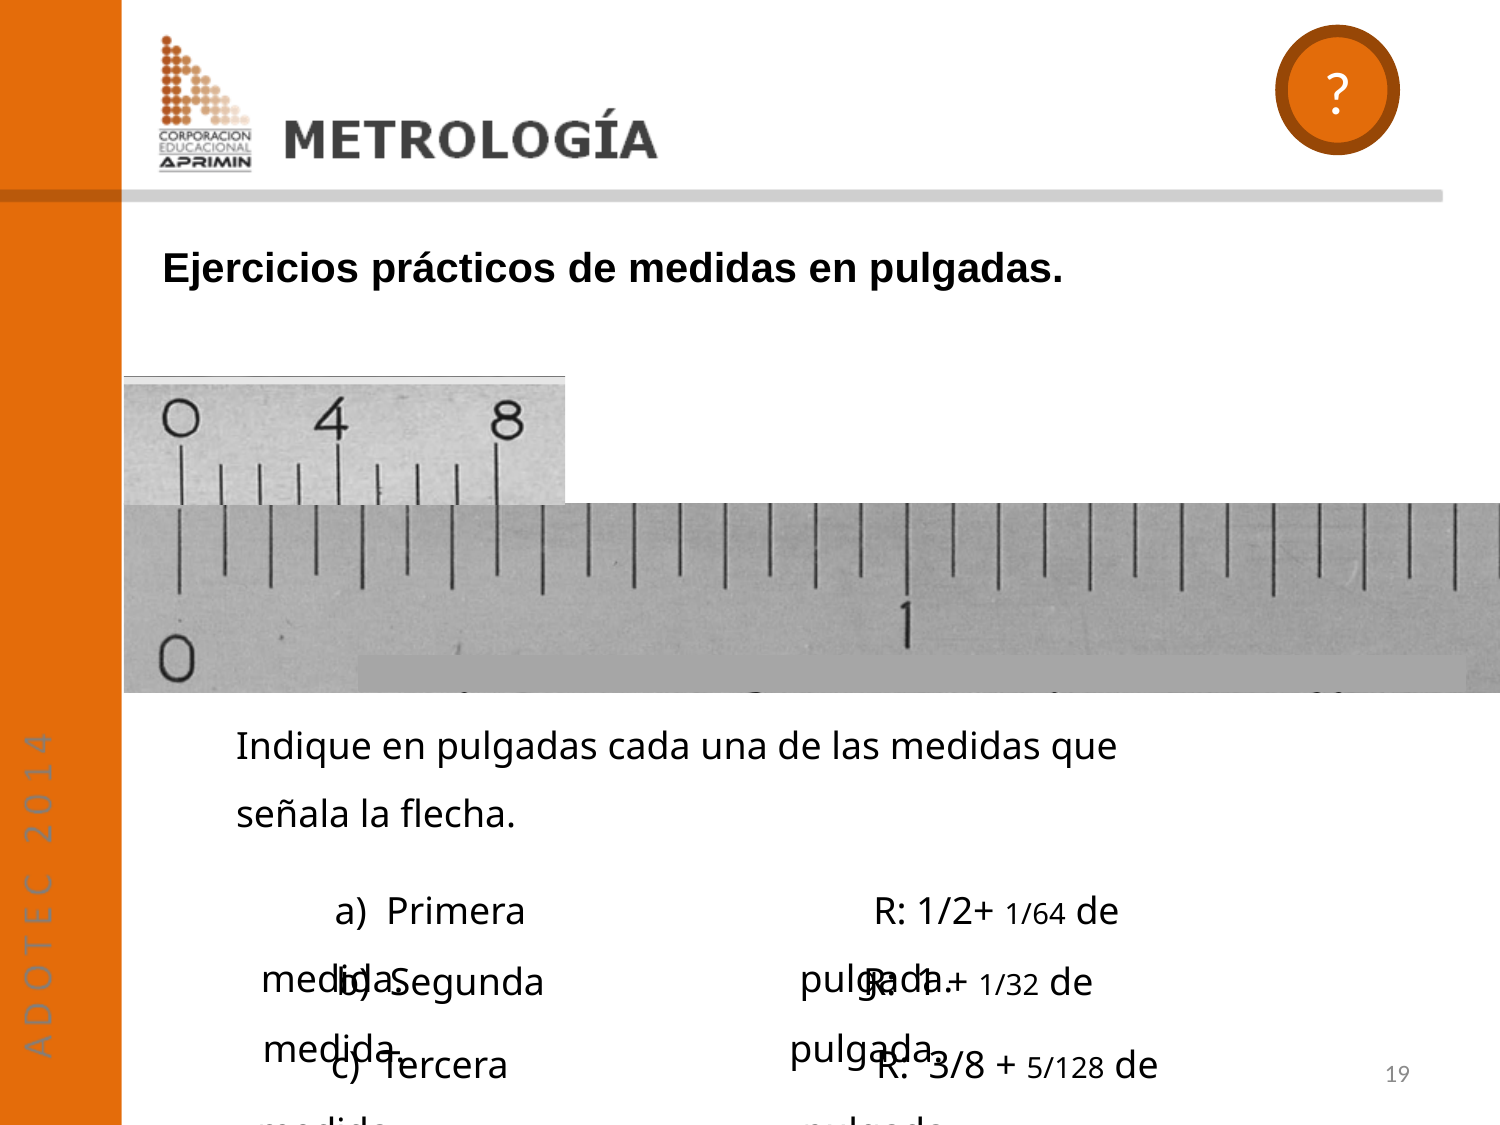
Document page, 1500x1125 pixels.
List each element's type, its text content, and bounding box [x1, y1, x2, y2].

text_box Indique en pulgadas cada una de las medidas que señala la flecha. [147, 701, 1400, 843]
text_box R: 1 + 1/32 de pulgada. [774, 928, 1209, 1011]
text_box R: 3/8 + 5/128 de pulgada. [787, 1010, 1323, 1093]
picture [0, 0, 1500, 1125]
text_box b) Segunda medida. [247, 928, 718, 1011]
text_box Ejercicios prácticos de medidas en pulgadas. [147, 208, 1353, 298]
text_box R: 1/2+ 1/64 de pulgada. [784, 857, 1293, 940]
text_box ? [1281, 30, 1394, 149]
slide_number 19 [1074, 1042, 1425, 1103]
text_box c) Tercera medida. [242, 1010, 681, 1093]
text_box a) Primera medida. [246, 857, 689, 940]
